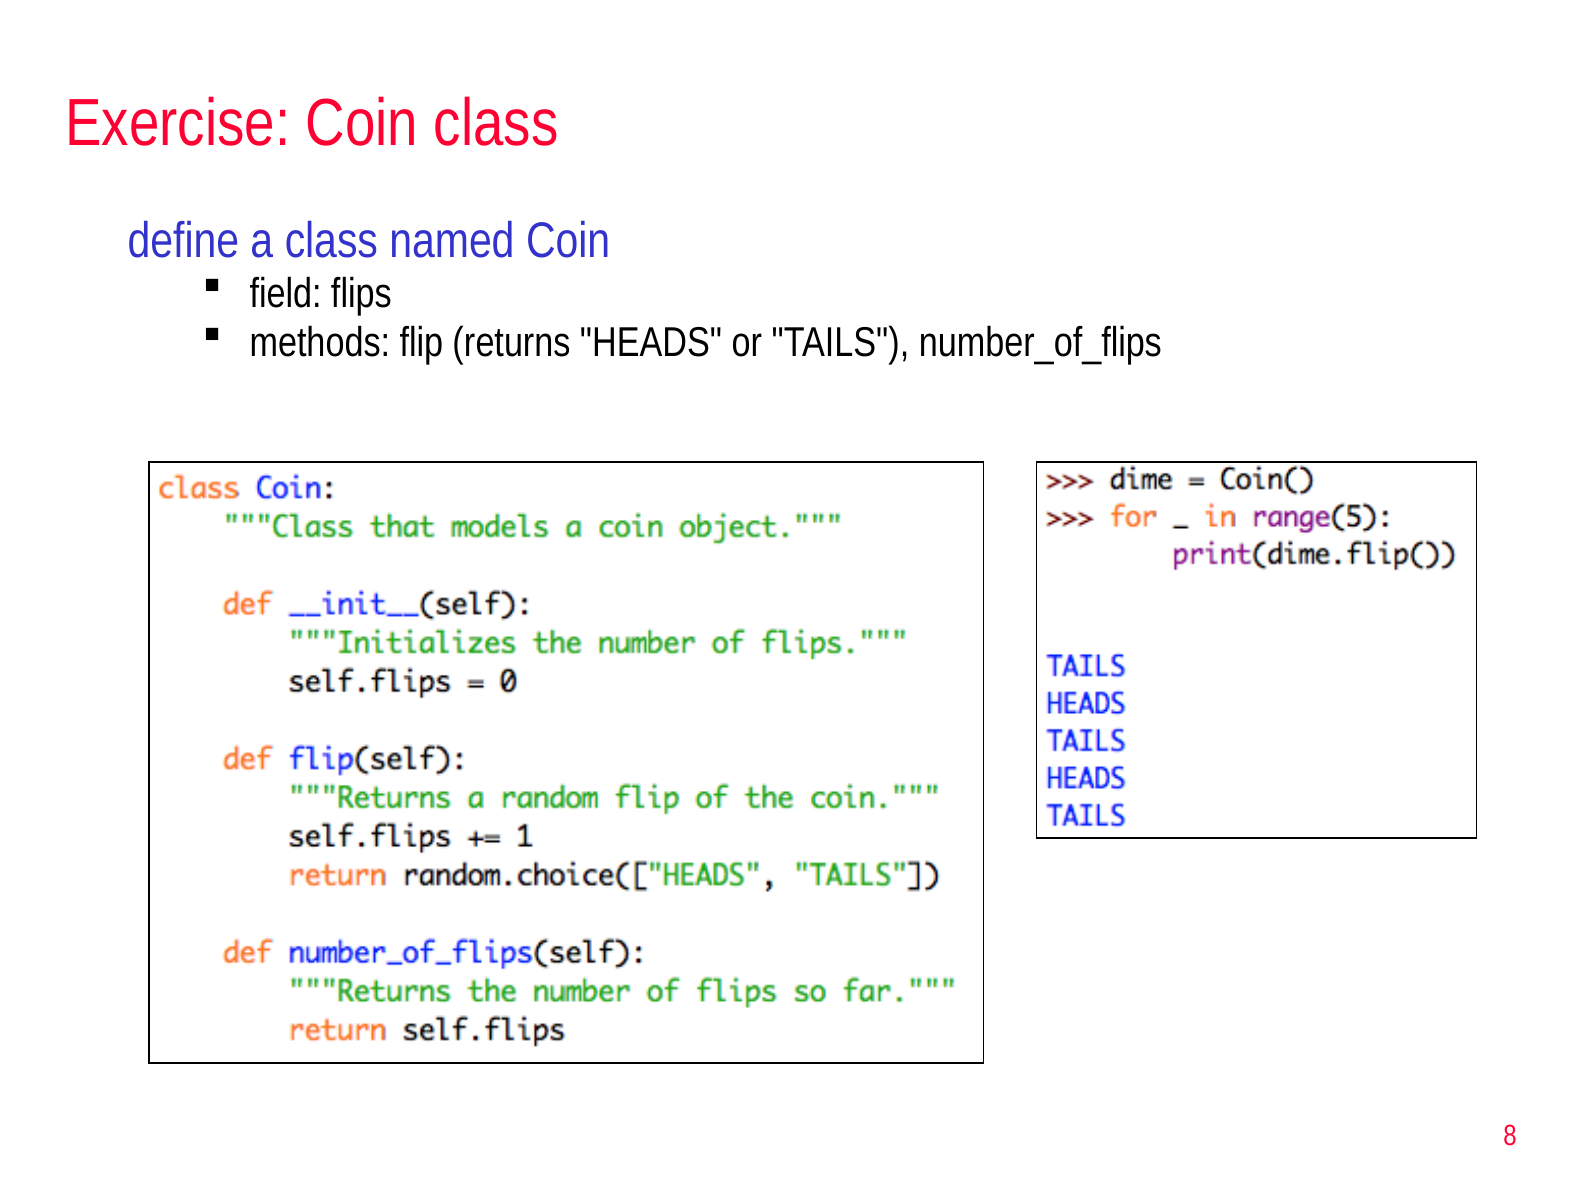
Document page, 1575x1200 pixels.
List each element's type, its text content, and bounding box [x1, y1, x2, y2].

title Exercise: Coin class [50, 62, 1538, 175]
slide_number 8 [1203, 1092, 1532, 1174]
picture [149, 462, 983, 1063]
list define a class named Coin field: flips methods: flip (returns "HEADS" or "TAILS"), number_of_flips [112, 200, 1541, 388]
picture [1037, 462, 1476, 838]
